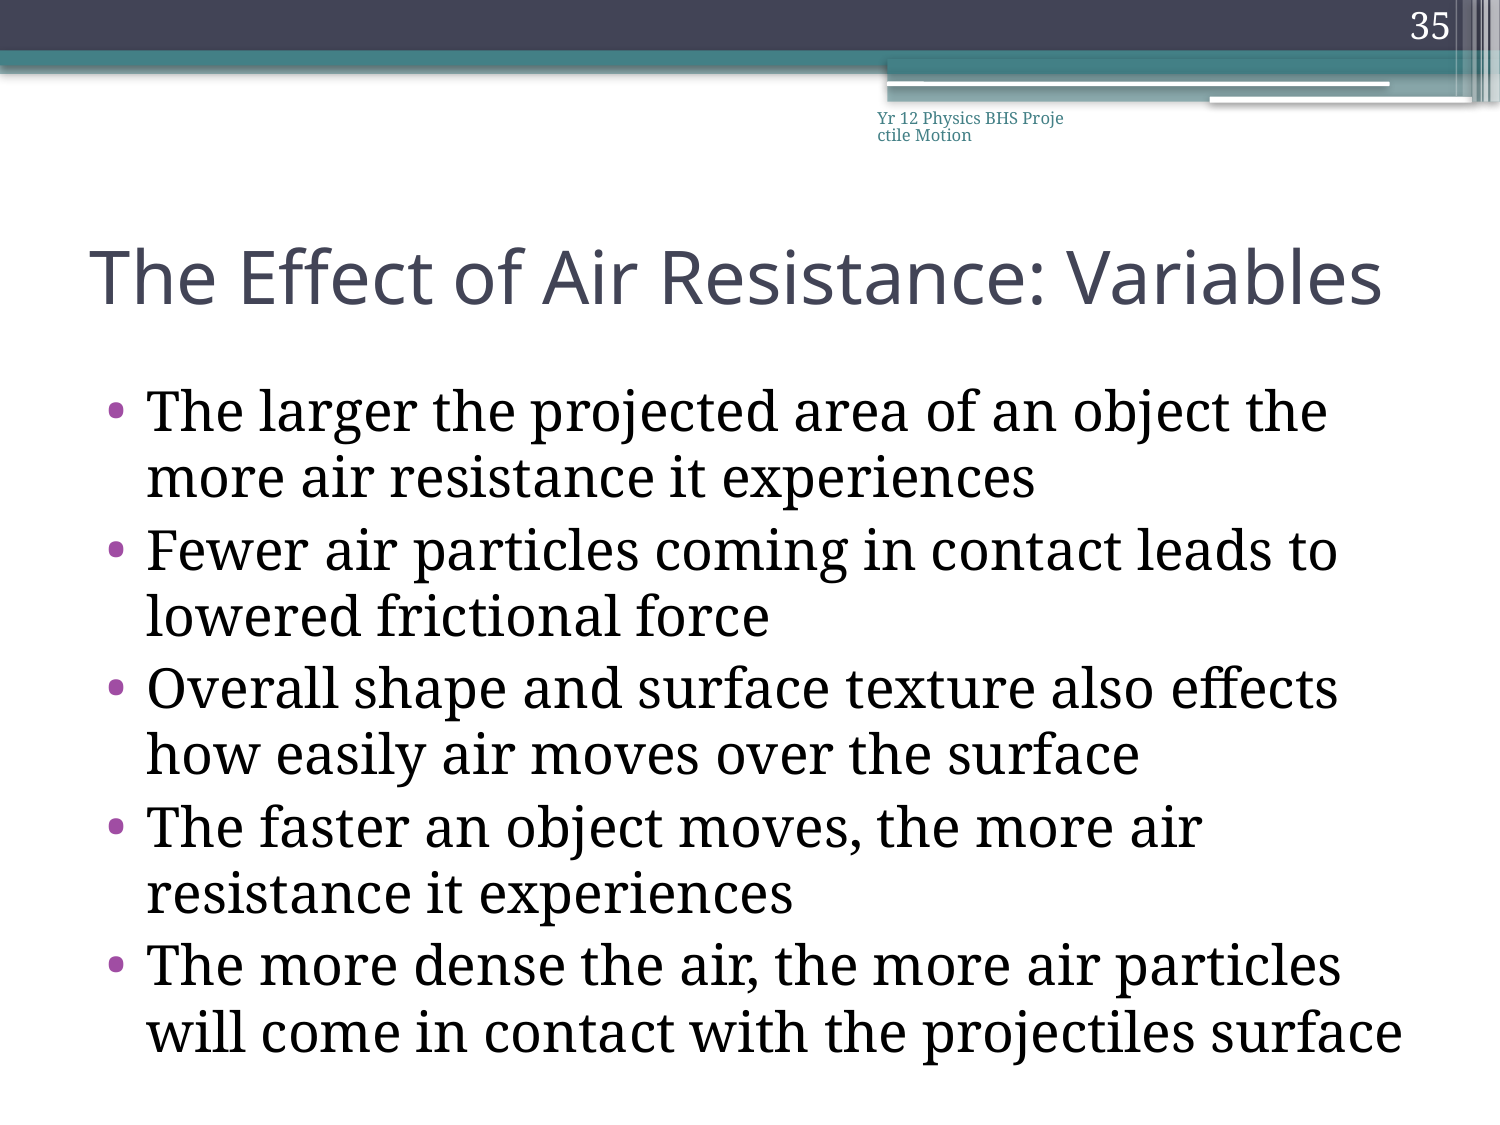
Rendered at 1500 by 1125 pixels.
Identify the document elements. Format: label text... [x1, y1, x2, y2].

slide_number 35 [1341, 0, 1466, 61]
title The Effect of Air Resistance: Variables [75, 187, 1425, 363]
footer Yr 12 Physics BHS Projectile Motion [862, 100, 1080, 176]
list The larger the projected area of an object the more air resistance it experiences Fewer air particles coming in contact leads to lowered frictional force Overall shape and surface texture also effects how easily air moves over the surface The faster an object moves, the more air resistance it experiences The more dense the air, the more air particles will come in contact with the projectiles surface [75, 368, 1425, 1079]
